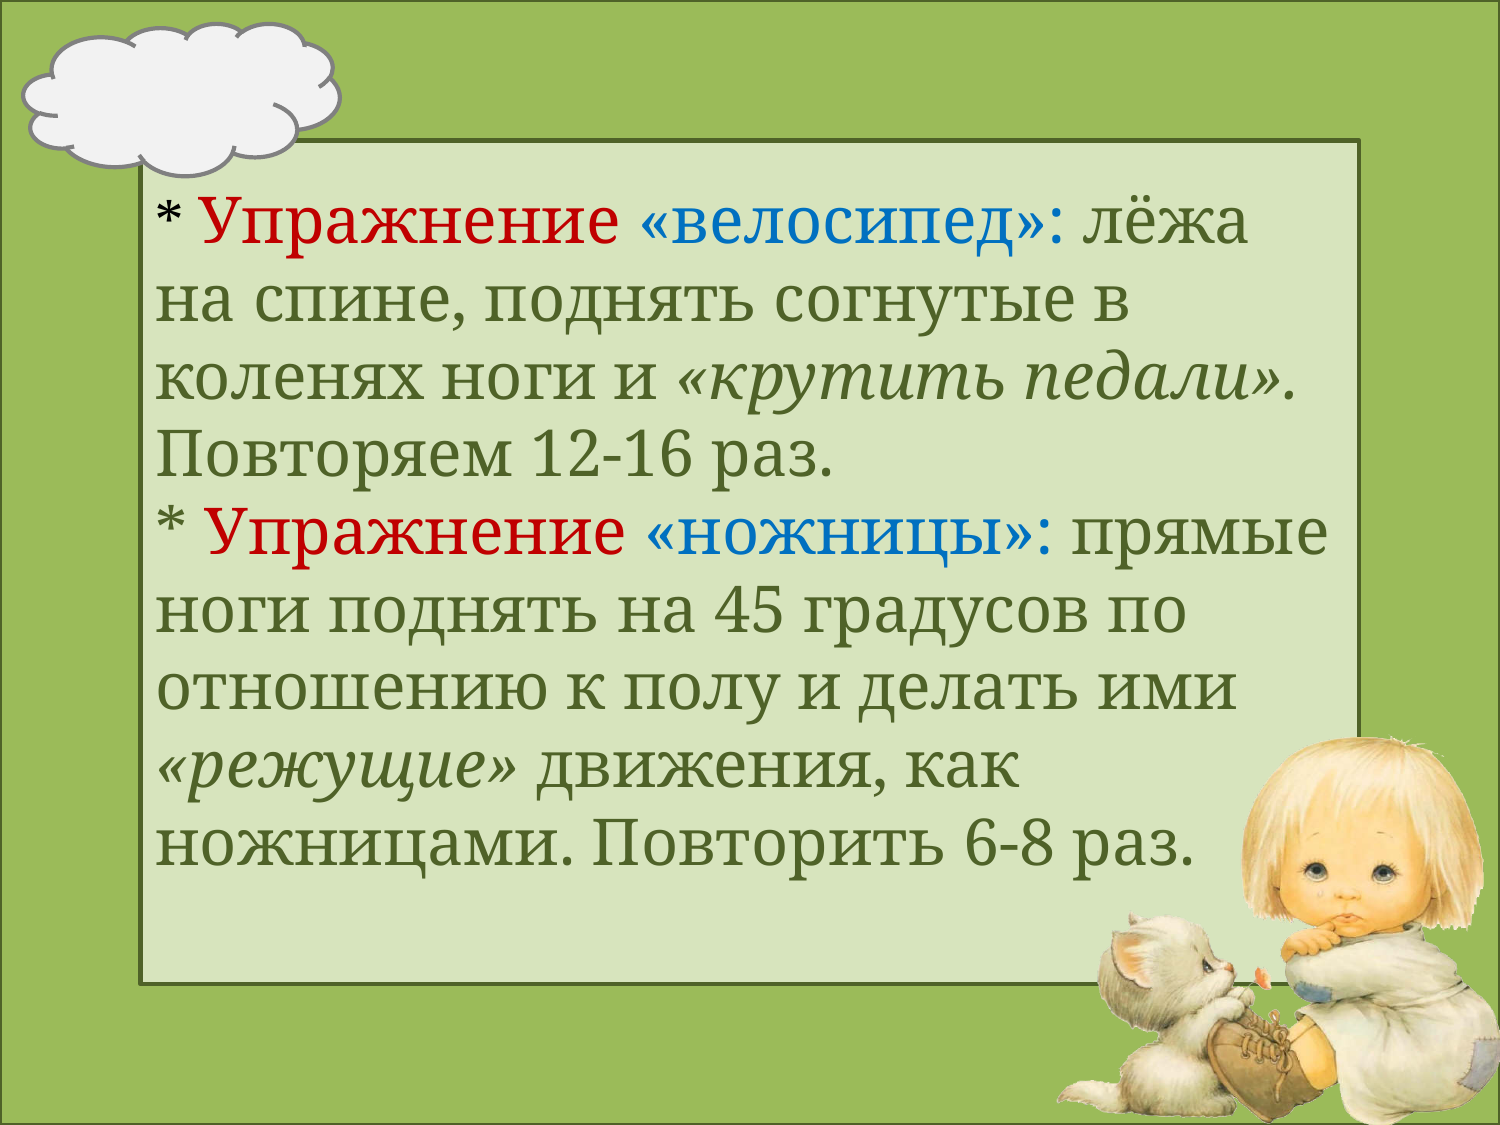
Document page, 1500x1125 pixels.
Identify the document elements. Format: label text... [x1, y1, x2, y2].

text_box [0, 0, 1500, 1125]
title * Упражнение «велосипед»: лёжа на спине, поднять согнутые в коленях ноги и «крутить педали». Повторяем 12-16 раз. * Упражнение «ножницы»: прямые ноги поднять на 45 градусов по отношению к полу и делать ими «режущие» движения, как ножницами. Повторить 6-8 раз. [143, 143, 1357, 982]
picture [1054, 726, 1500, 1125]
text_box [21, 21, 343, 179]
